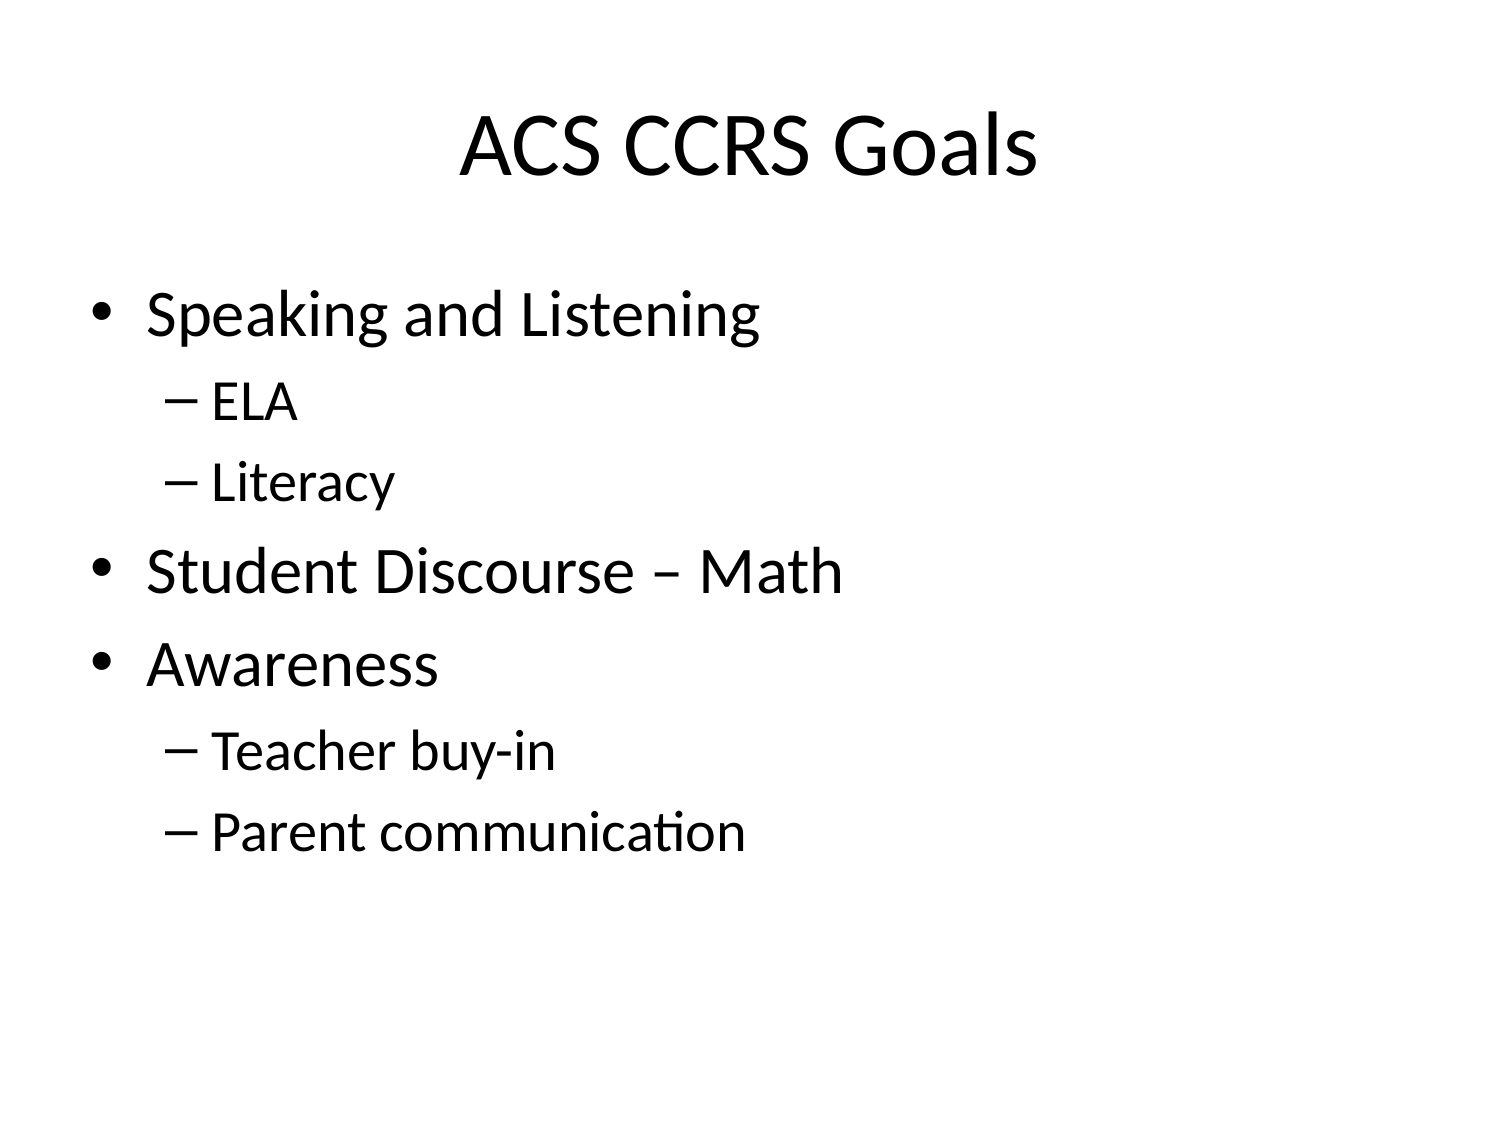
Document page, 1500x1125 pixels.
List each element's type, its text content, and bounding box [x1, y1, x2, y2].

list Speaking and Listening ELA Literacy Student Discourse – Math Awareness Teacher buy-in Parent communication [75, 262, 1425, 1005]
title ACS CCRS Goals [75, 45, 1425, 233]
